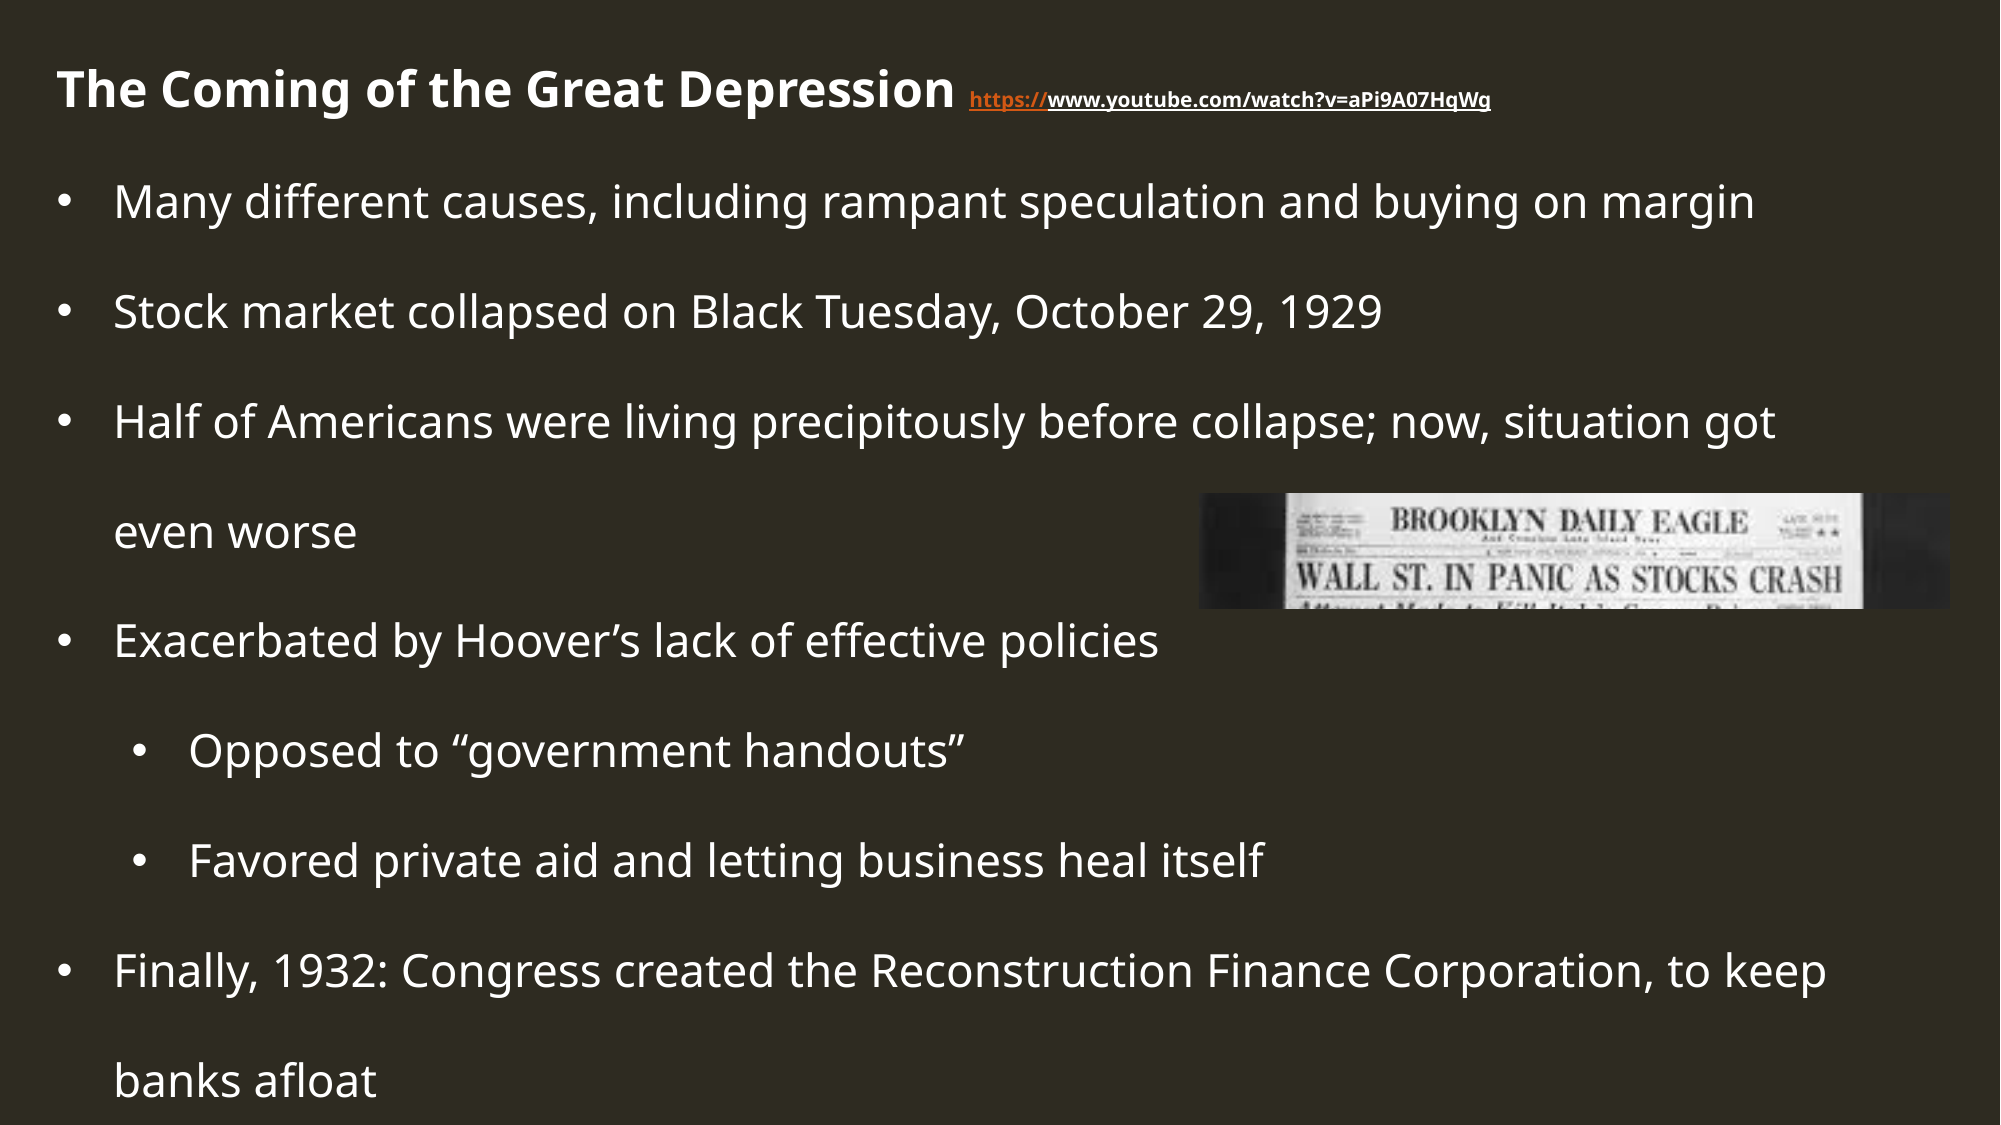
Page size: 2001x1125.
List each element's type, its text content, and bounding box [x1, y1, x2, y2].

text_box The Coming of the Great Depression https://www.youtube.com/watch?v=aPi9A07HqWg Many different causes, including rampant speculation and buying on margin Stock market collapsed on Black Tuesday, October 29, 1929 Half of Americans were living precipitously before collapse; now, situation got even worse Exacerbated by Hoover’s lack of effective policies Opposed to “government handouts” Favored private aid and letting business heal itself Finally, 1932: Congress created the Reconstruction Finance Corporation, to keep banks afloat Emergency Relief and Construction Act lent money to states for public works projects Tried and failed to aid German economy [41, 0, 1895, 1125]
picture [1198, 492, 1951, 609]
